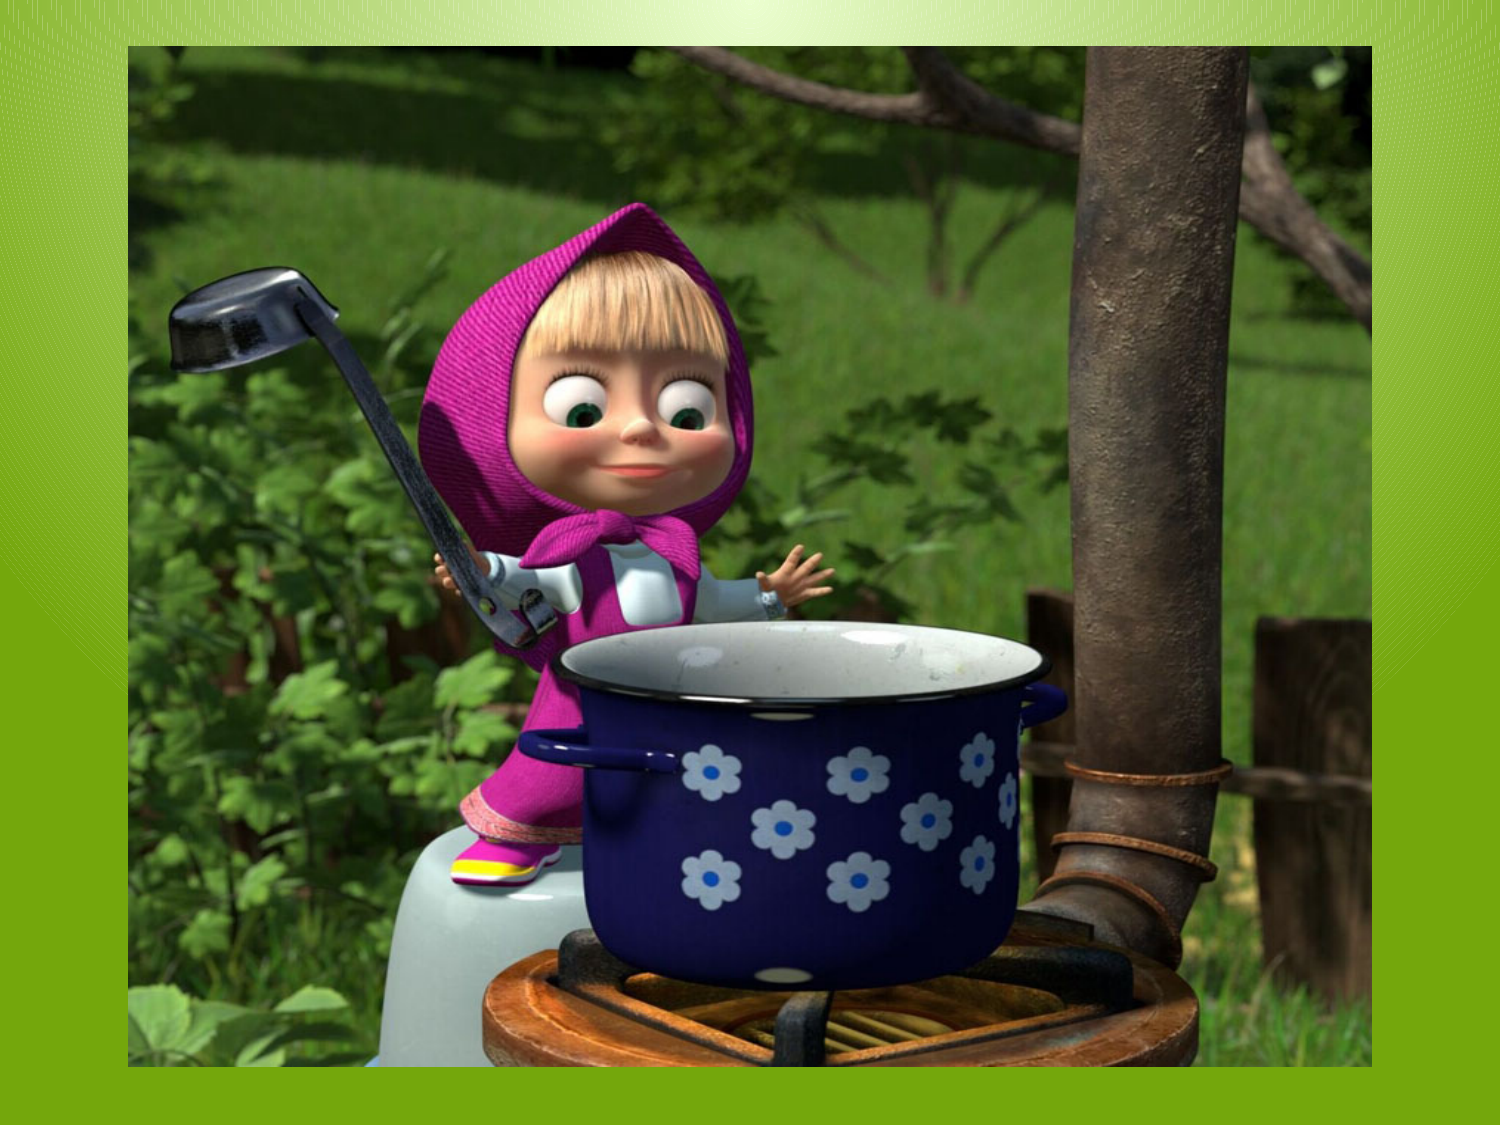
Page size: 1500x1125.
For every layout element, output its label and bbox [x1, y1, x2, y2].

picture [128, 46, 1372, 1067]
